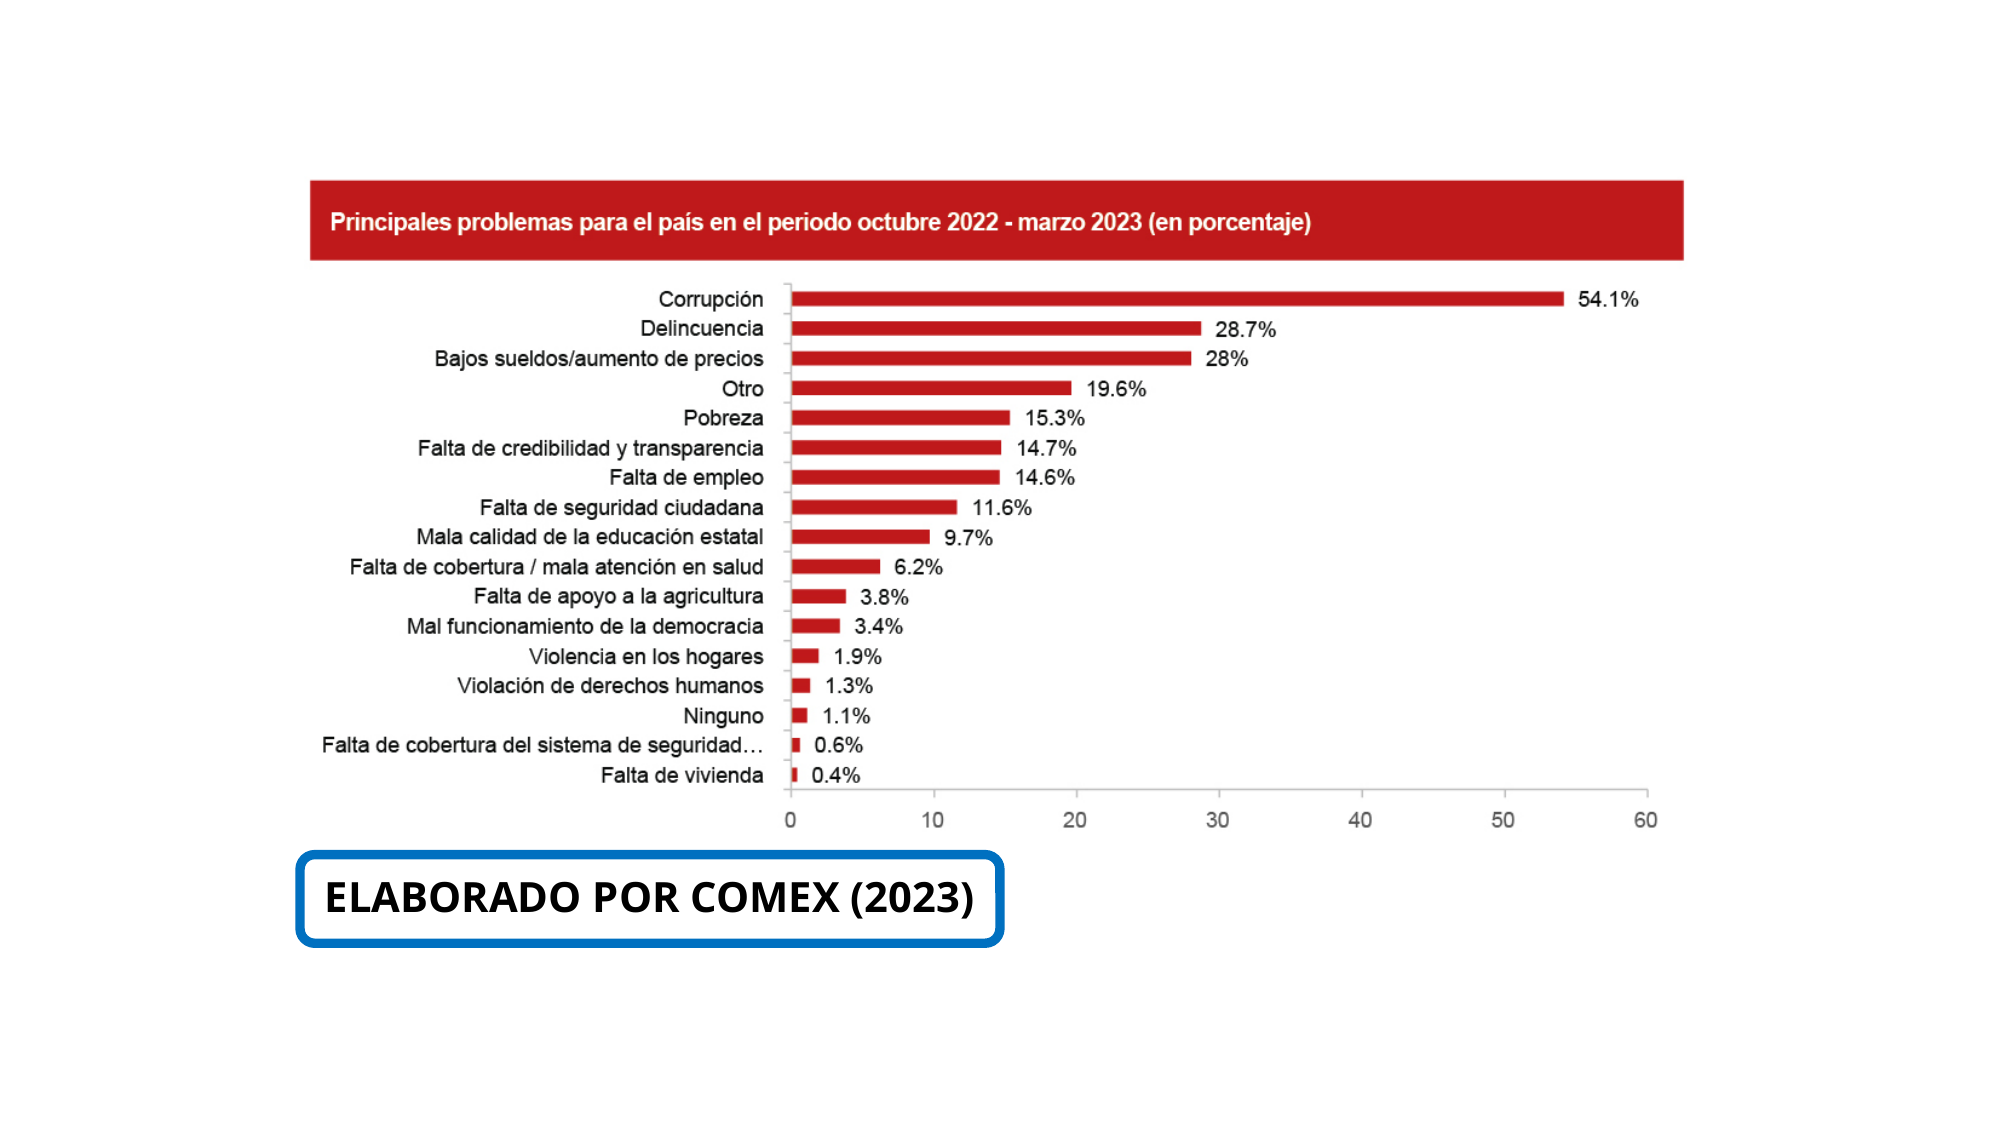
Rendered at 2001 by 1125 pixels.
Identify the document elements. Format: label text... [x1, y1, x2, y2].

picture [304, 175, 1696, 841]
text_box ELABORADO POR COMEX (2023) [300, 854, 1000, 944]
